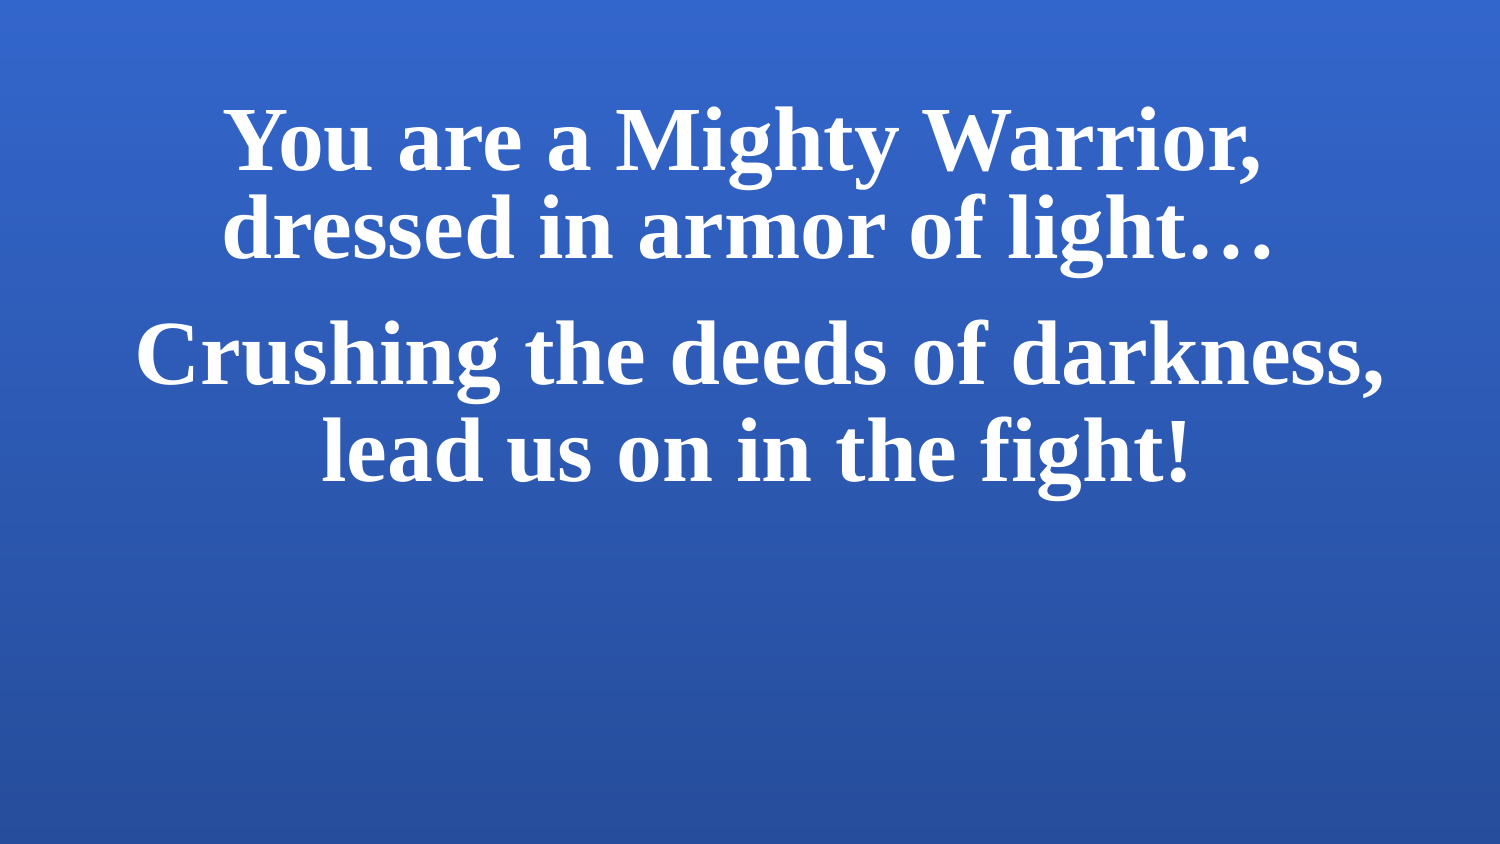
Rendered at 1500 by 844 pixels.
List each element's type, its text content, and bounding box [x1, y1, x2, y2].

text_box You are a Mighty Warrior, [0, 71, 1493, 159]
text_box dressed in armor of light… [0, 159, 1500, 284]
text_box Crushing the deeds of darkness, [13, 285, 1500, 382]
text_box lead us on in the fight! [8, 382, 1500, 508]
